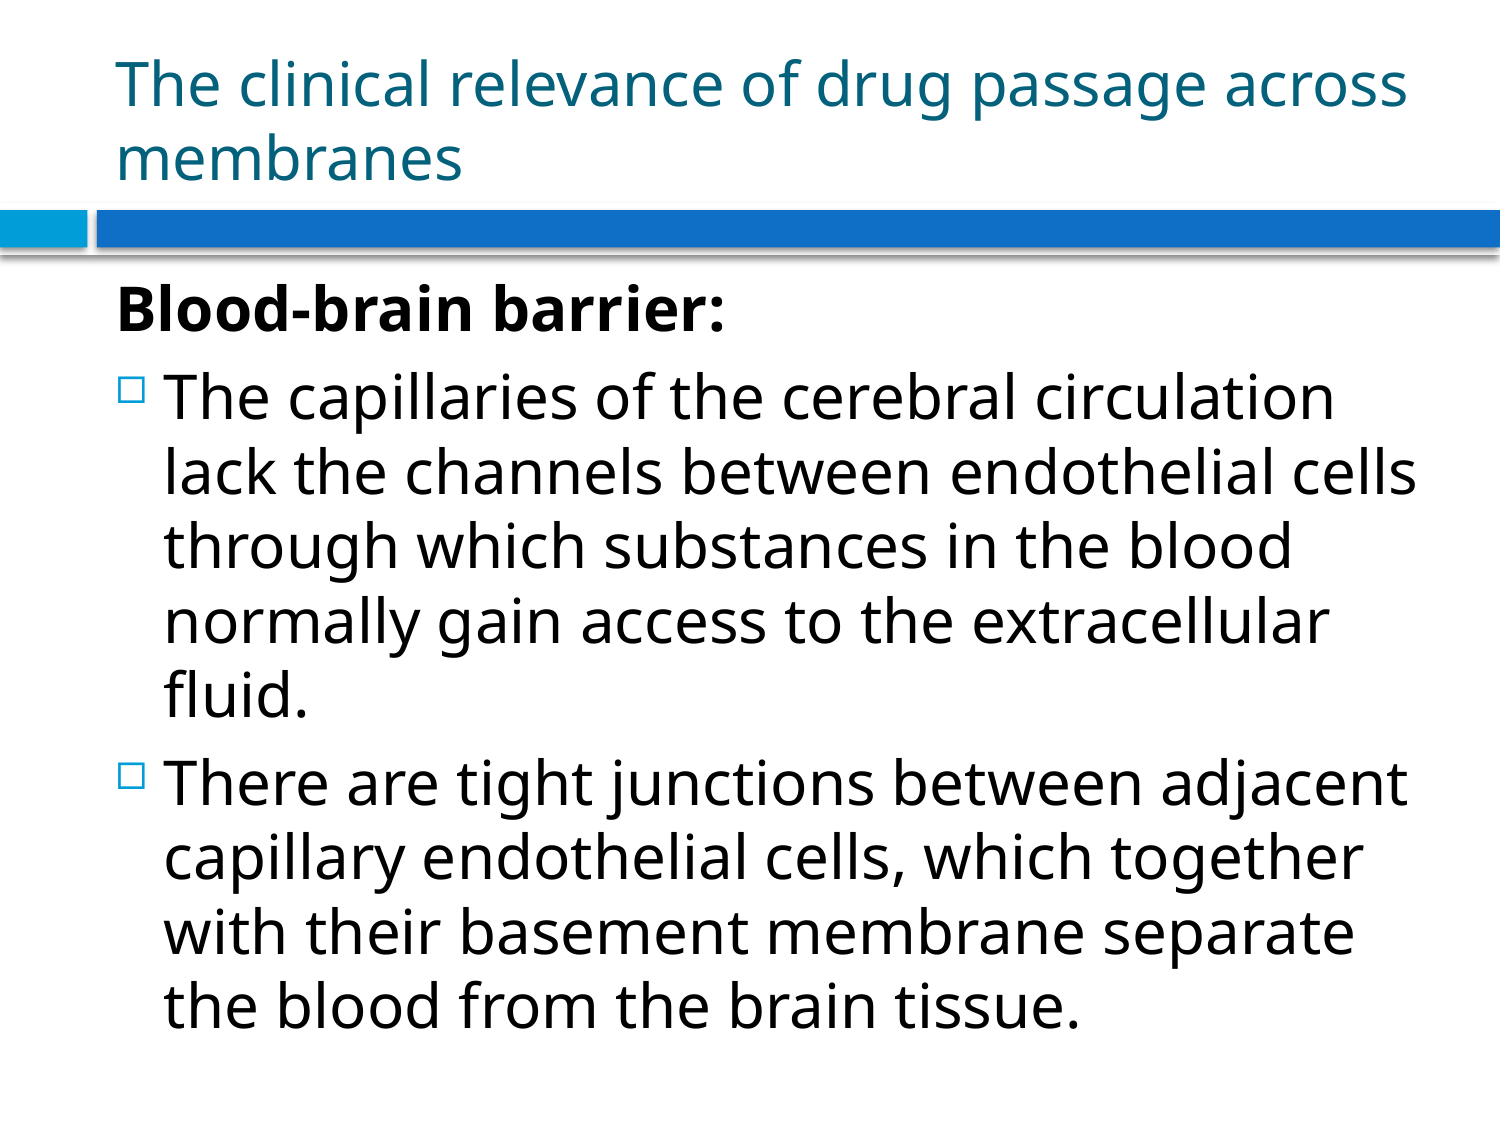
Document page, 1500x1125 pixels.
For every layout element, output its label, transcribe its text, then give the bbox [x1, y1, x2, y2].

list Blood-brain barrier: The capillaries of the cerebral circulation lack the channels between endothelial cells through which substances in the blood normally gain access to the extracellular fluid. There are tight junctions between adjacent capillary endothelial cells, which together with their basement membrane separate the blood from the brain tissue. [100, 262, 1438, 1063]
title The clinical relevance of drug passage across membranes [100, 37, 1438, 200]
